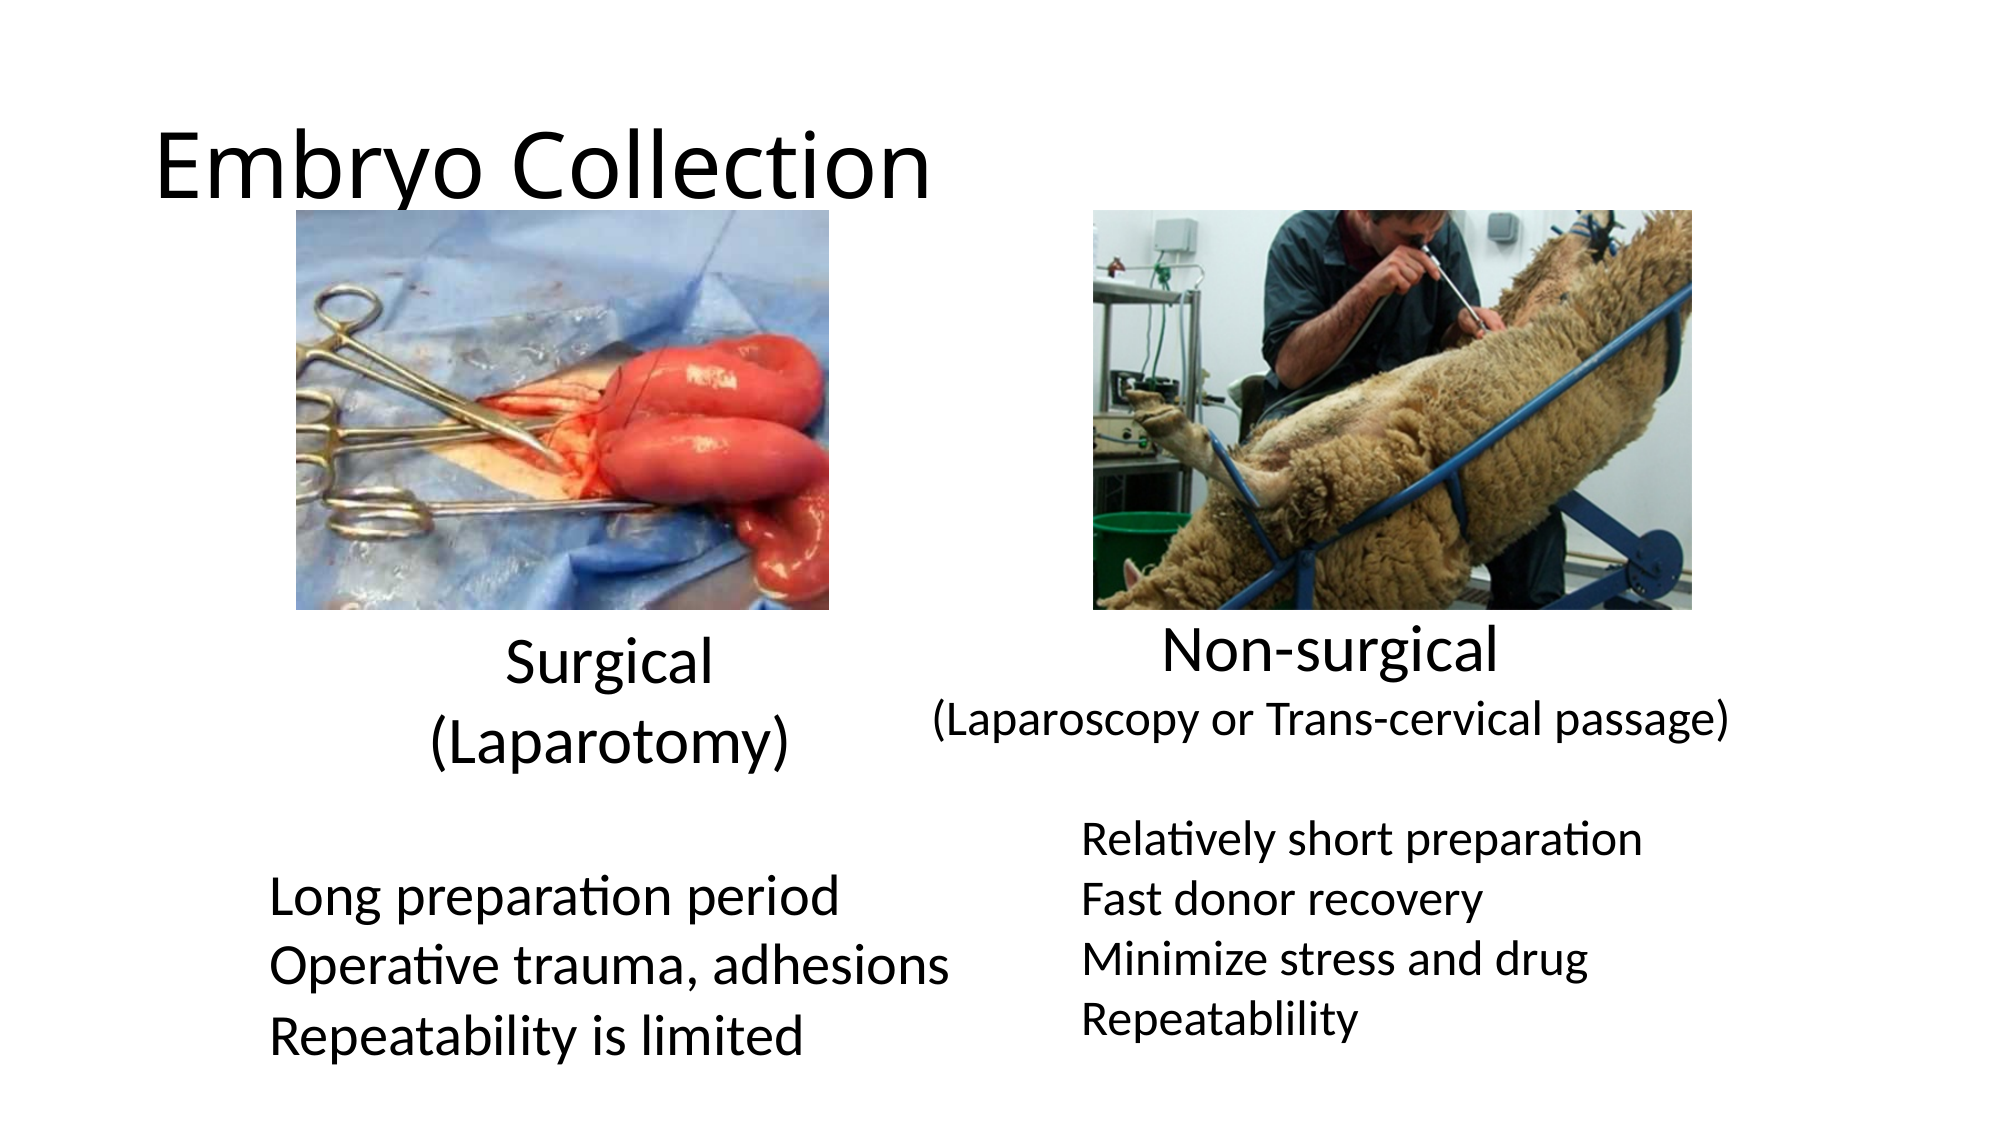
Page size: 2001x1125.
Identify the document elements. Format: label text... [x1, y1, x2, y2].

picture [1093, 210, 1692, 610]
picture [296, 210, 829, 610]
title Embryo Collection [137, 59, 1863, 278]
text_box Non-surgical (Laparoscopy or Trans-cervical passage) Relatively short preparation Fast donor recovery Minimize stress and drug Repeatablility [916, 597, 1747, 1125]
text_box Surgical (Laparotomy) Long preparation period Operative trauma, adhesions Repeatability is limited [254, 609, 916, 1125]
